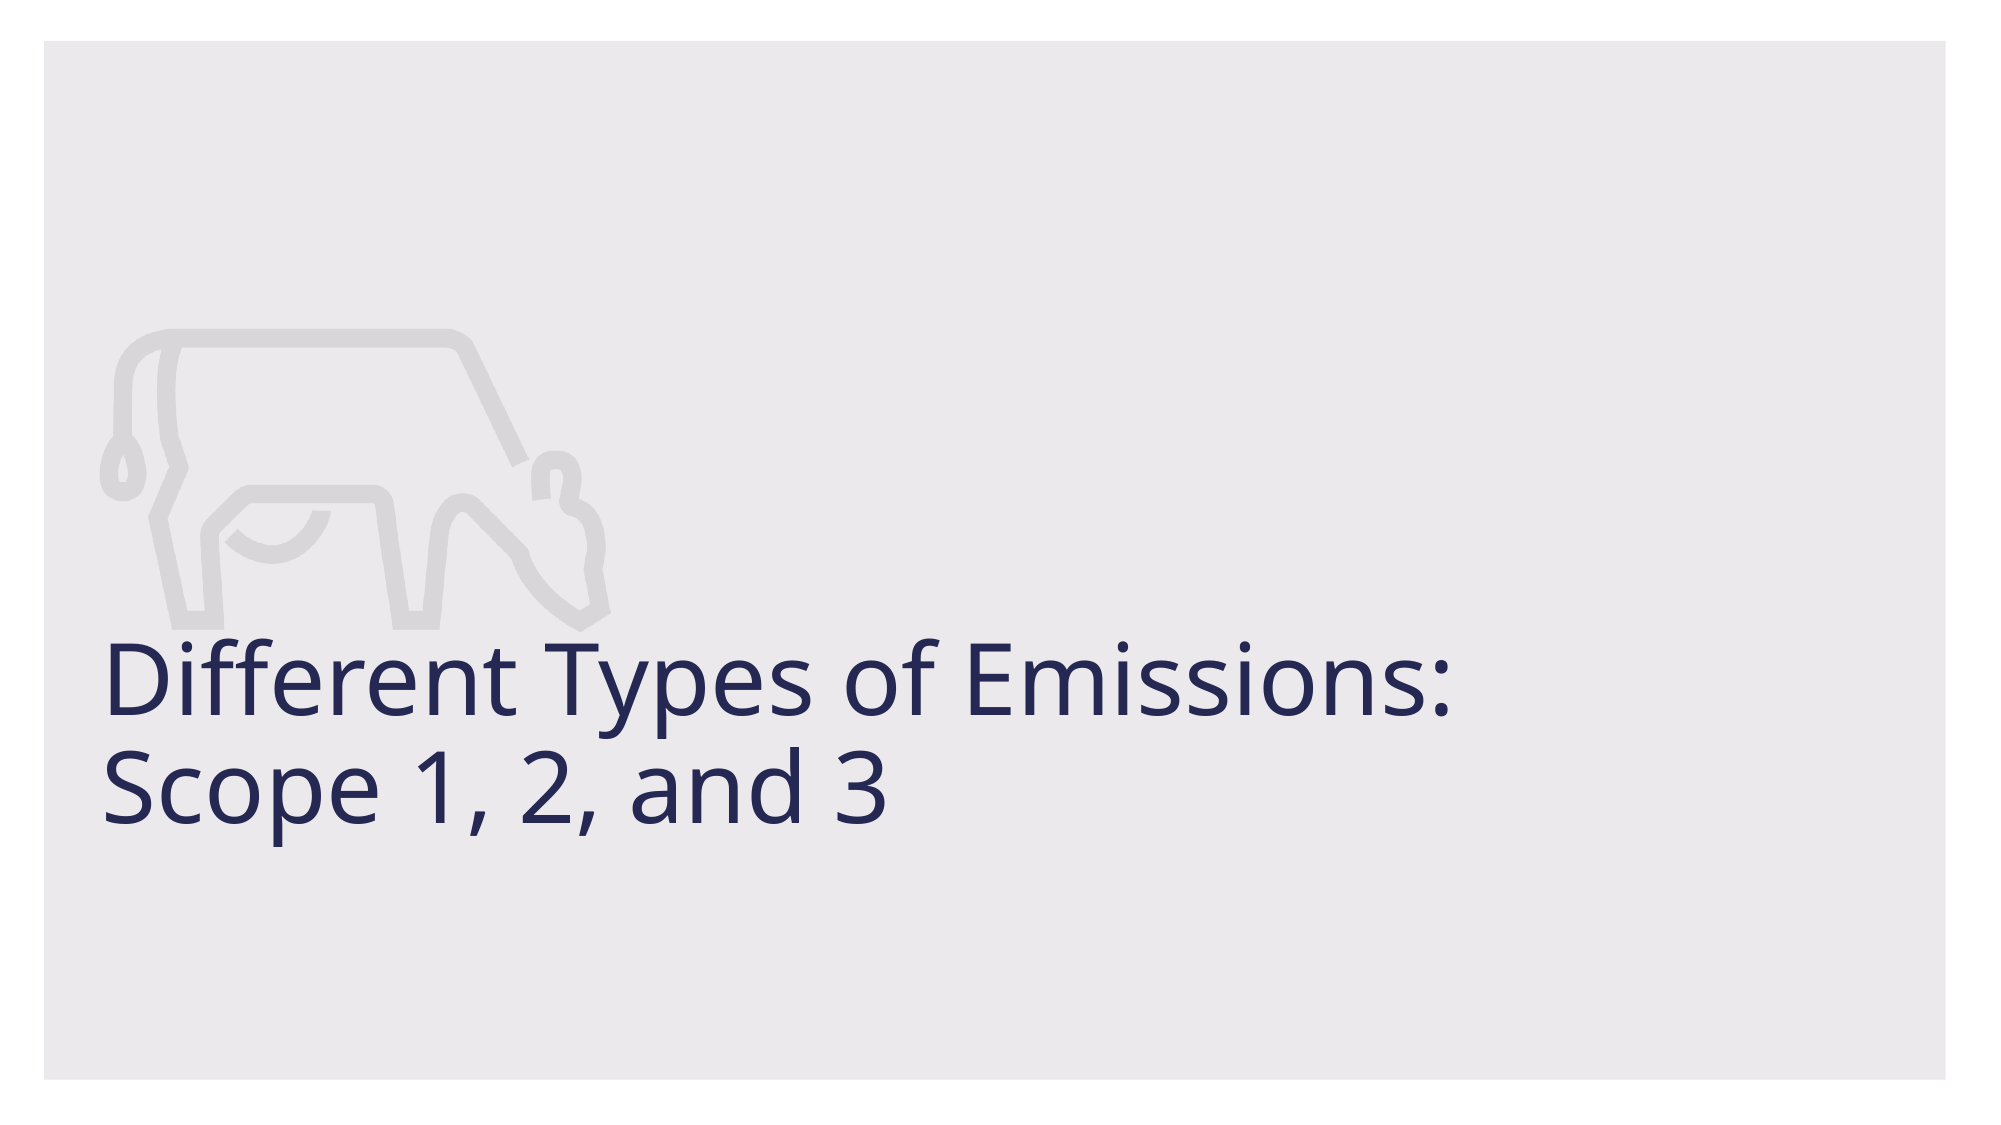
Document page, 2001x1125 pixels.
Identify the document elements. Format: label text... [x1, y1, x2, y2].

title Different Types of Emissions: Scope 1, 2, and 3 [86, 384, 1882, 853]
